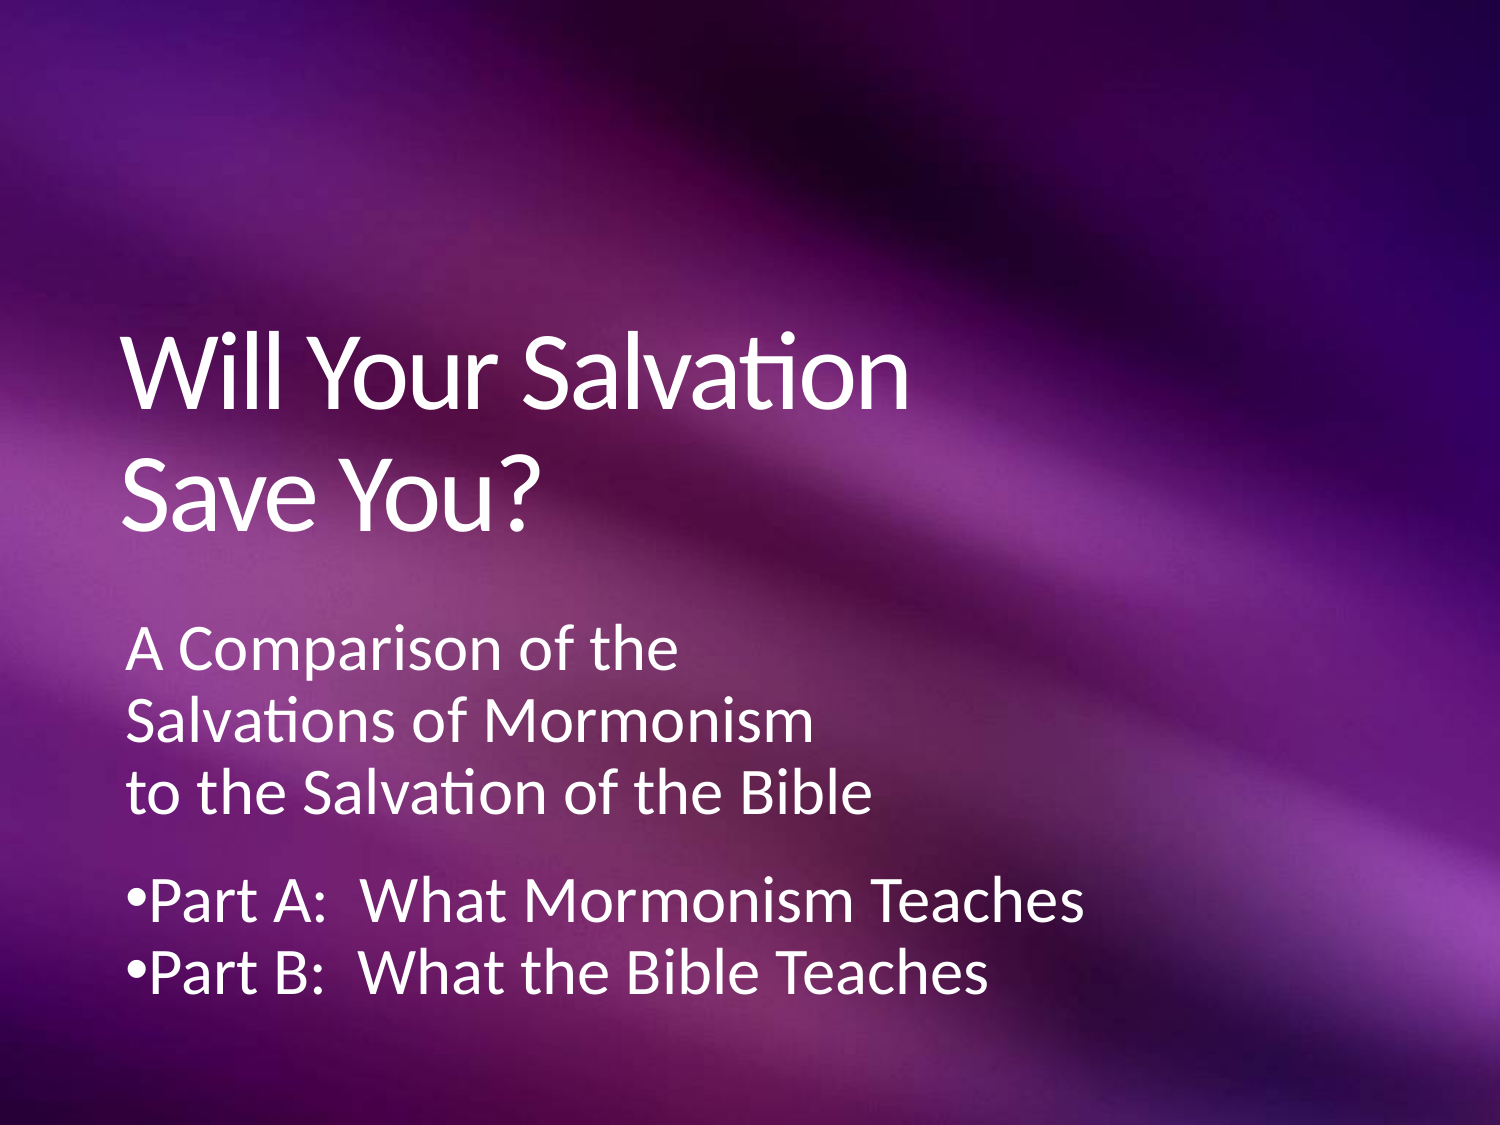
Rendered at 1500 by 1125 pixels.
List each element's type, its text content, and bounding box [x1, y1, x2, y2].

subtitle A Comparison of the Salvations of Mormonism to the Salvation of the Bible Part A: What Mormonism Teaches Part B: What the Bible Teaches [125, 612, 1386, 1013]
picture [0, 0, 1500, 1125]
title Will Your Salvation Save You? [119, 312, 1380, 563]
